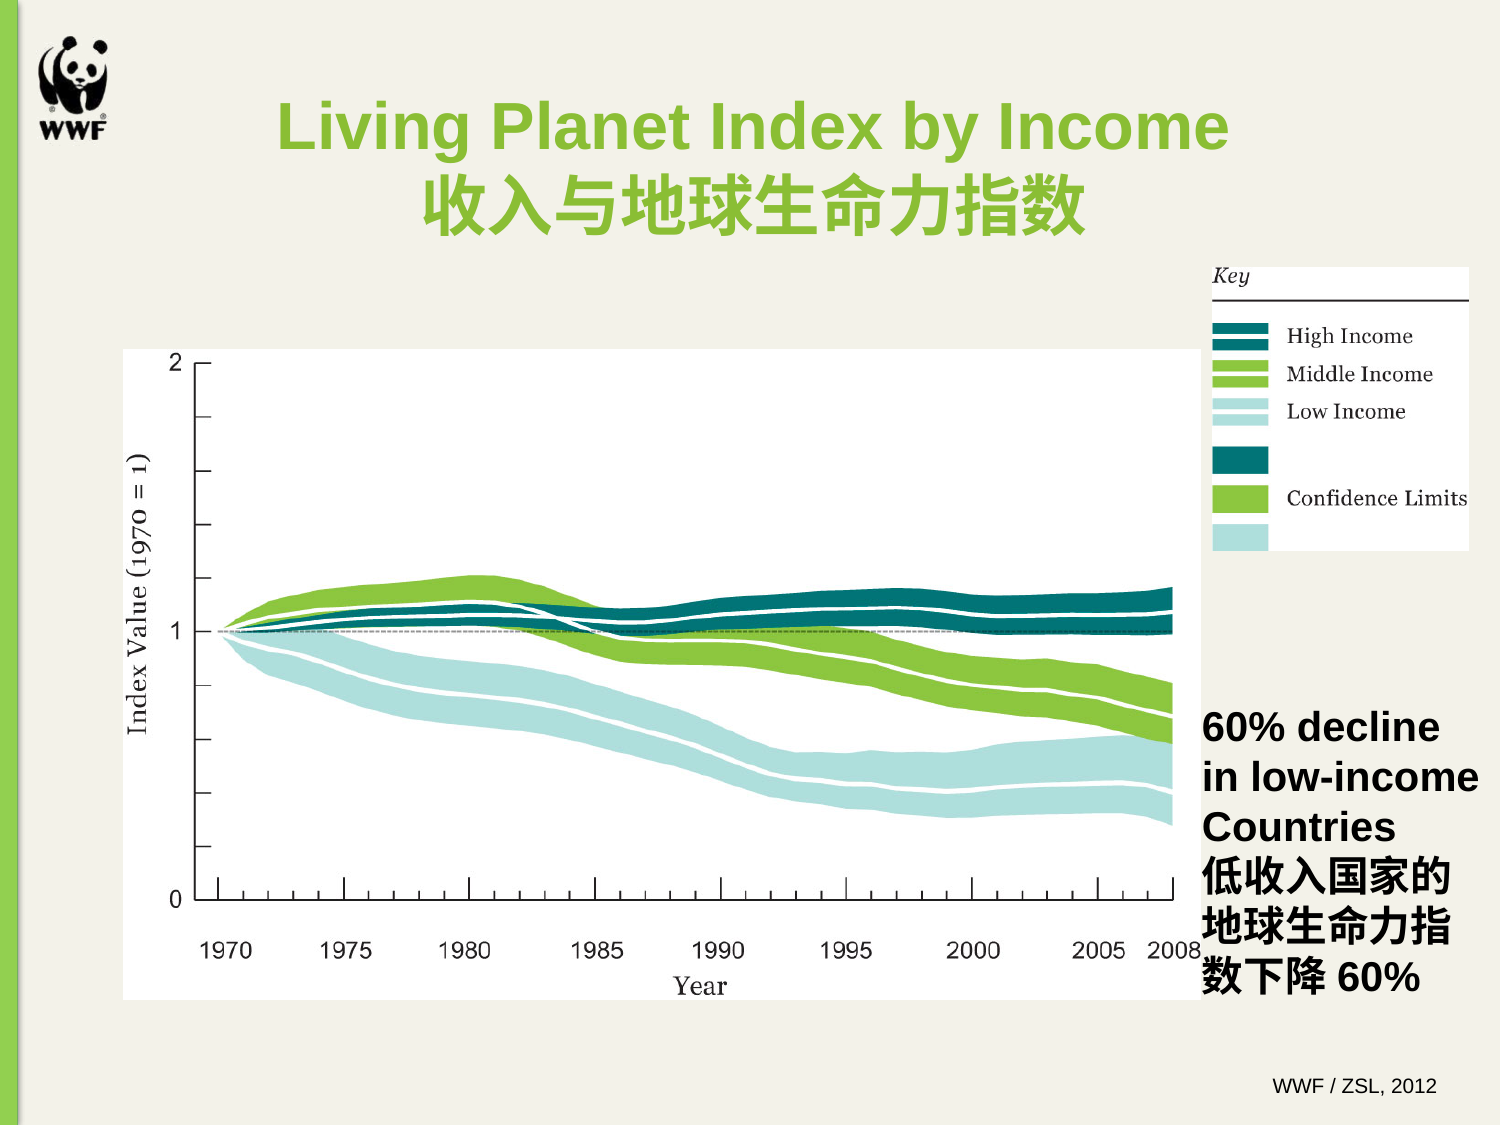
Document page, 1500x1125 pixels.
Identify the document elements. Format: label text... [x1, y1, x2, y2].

picture [1212, 266, 1469, 551]
picture [123, 349, 1201, 1000]
text_box 60% decline in low-income Countries 低收入国家的地球生命力指数下降60% [1199, 692, 1500, 1008]
text_box Living Planet Index by Income 收入与地球生命力指数 [214, 75, 1294, 161]
text_box WWF / ZSL, 2012 [1257, 1065, 1500, 1106]
text_box [158, 168, 904, 232]
text_box [0, 0, 18, 1125]
picture [28, 18, 115, 156]
